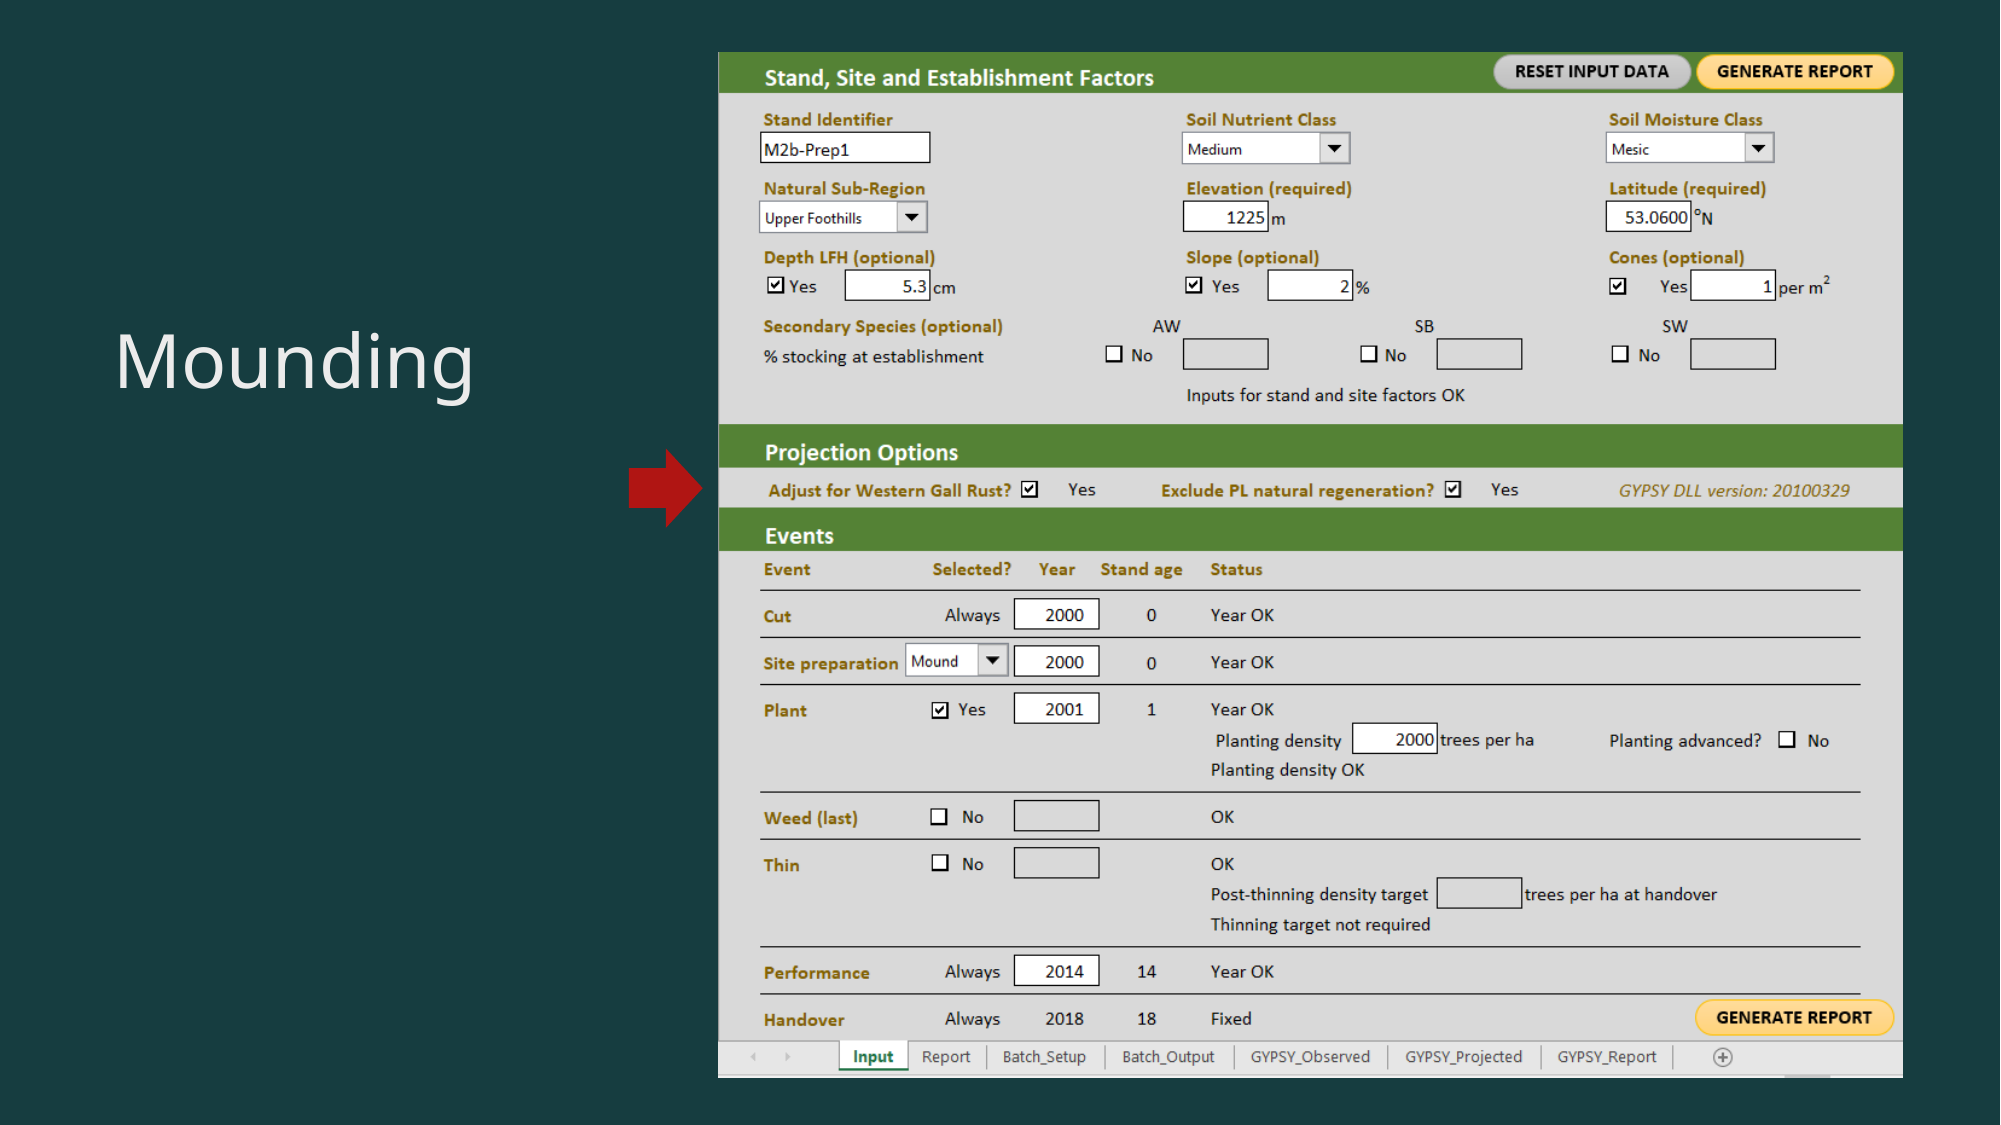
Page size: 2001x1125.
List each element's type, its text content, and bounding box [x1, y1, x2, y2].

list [718, 52, 1903, 1078]
text_box [627, 446, 704, 530]
title Mounding [98, 117, 656, 411]
